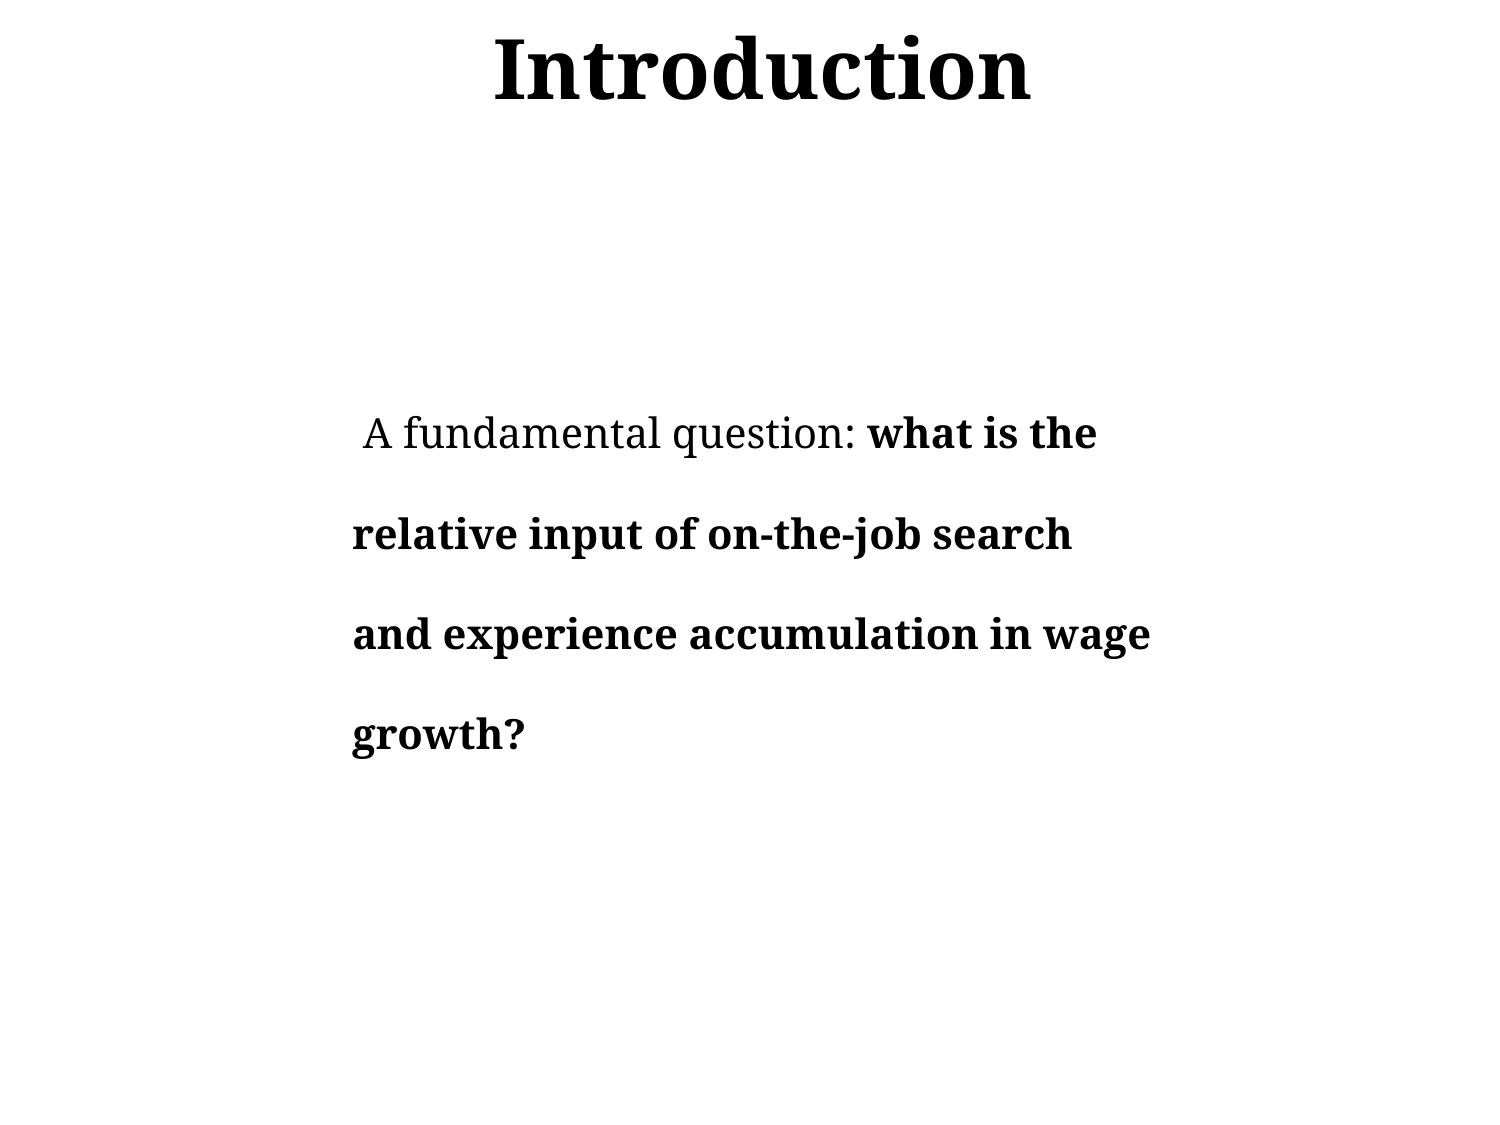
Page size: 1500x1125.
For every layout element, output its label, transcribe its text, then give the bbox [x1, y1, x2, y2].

title Introduction [88, 0, 1439, 133]
text_box A fundamental question: what is the relative input of on-the-job search and experience accumulation in wage growth? [337, 349, 1175, 765]
